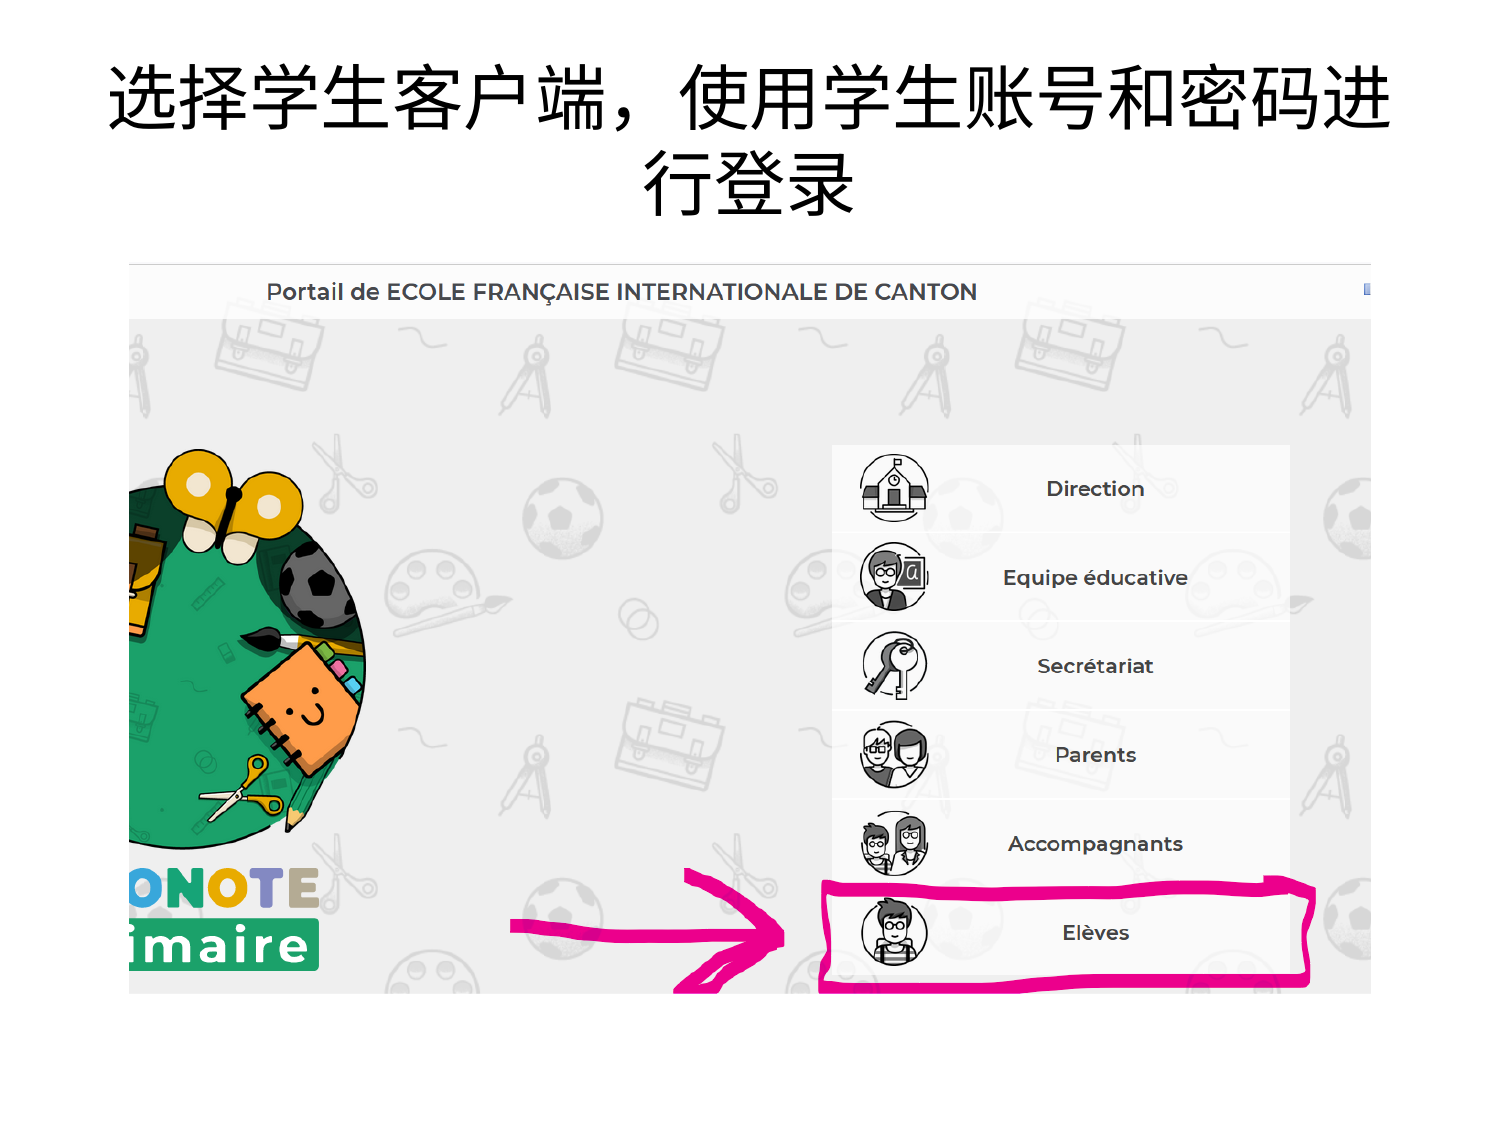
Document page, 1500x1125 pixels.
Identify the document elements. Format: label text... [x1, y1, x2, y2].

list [129, 262, 1371, 1006]
title 选择学生客户端，使用学生账号和密码进行登录 [75, 45, 1425, 233]
